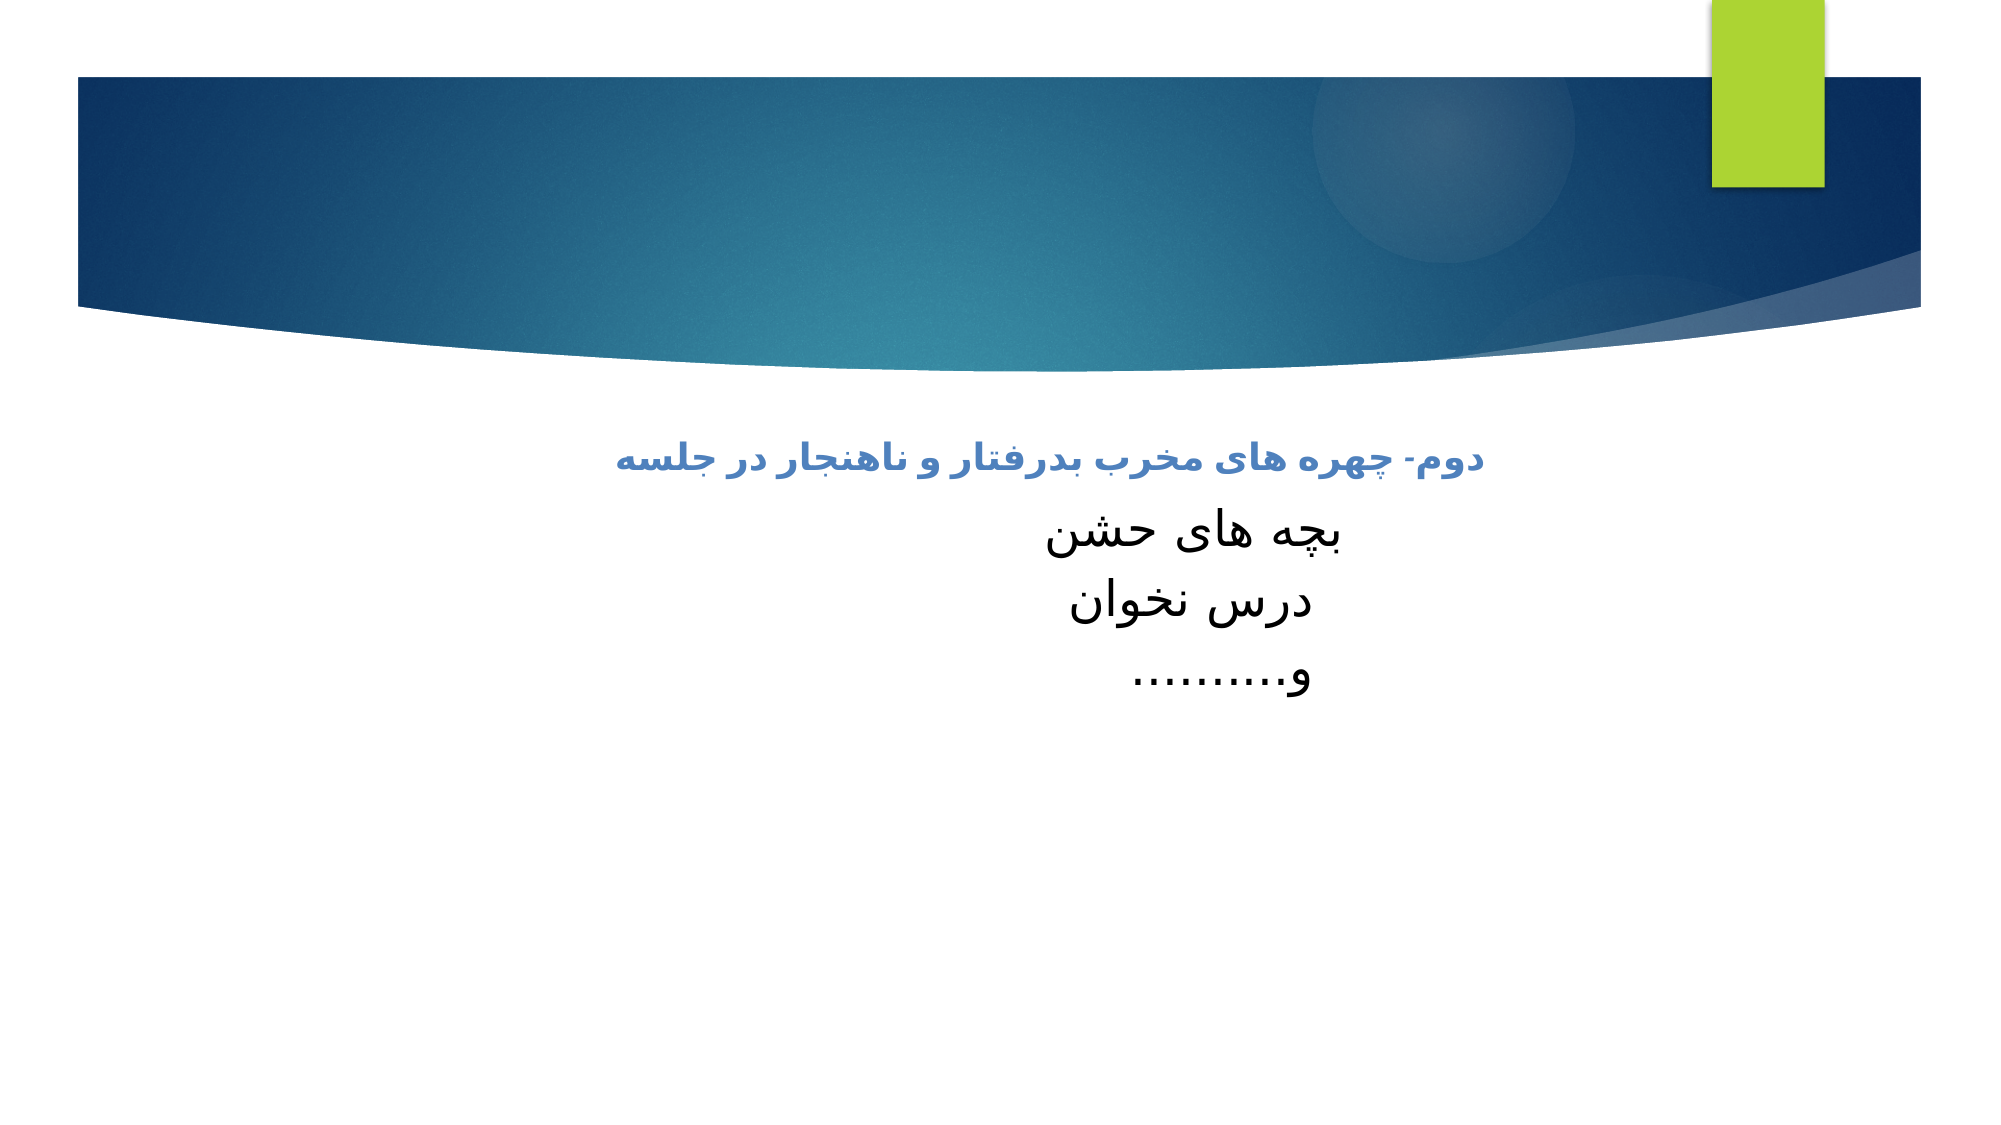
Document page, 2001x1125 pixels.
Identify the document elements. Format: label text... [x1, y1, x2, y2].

text_box دوم- چهره های مخرب بدرفتار و ناهنجار در جلسه بچه های حشن درس نخوان و.......... [500, 418, 1500, 704]
